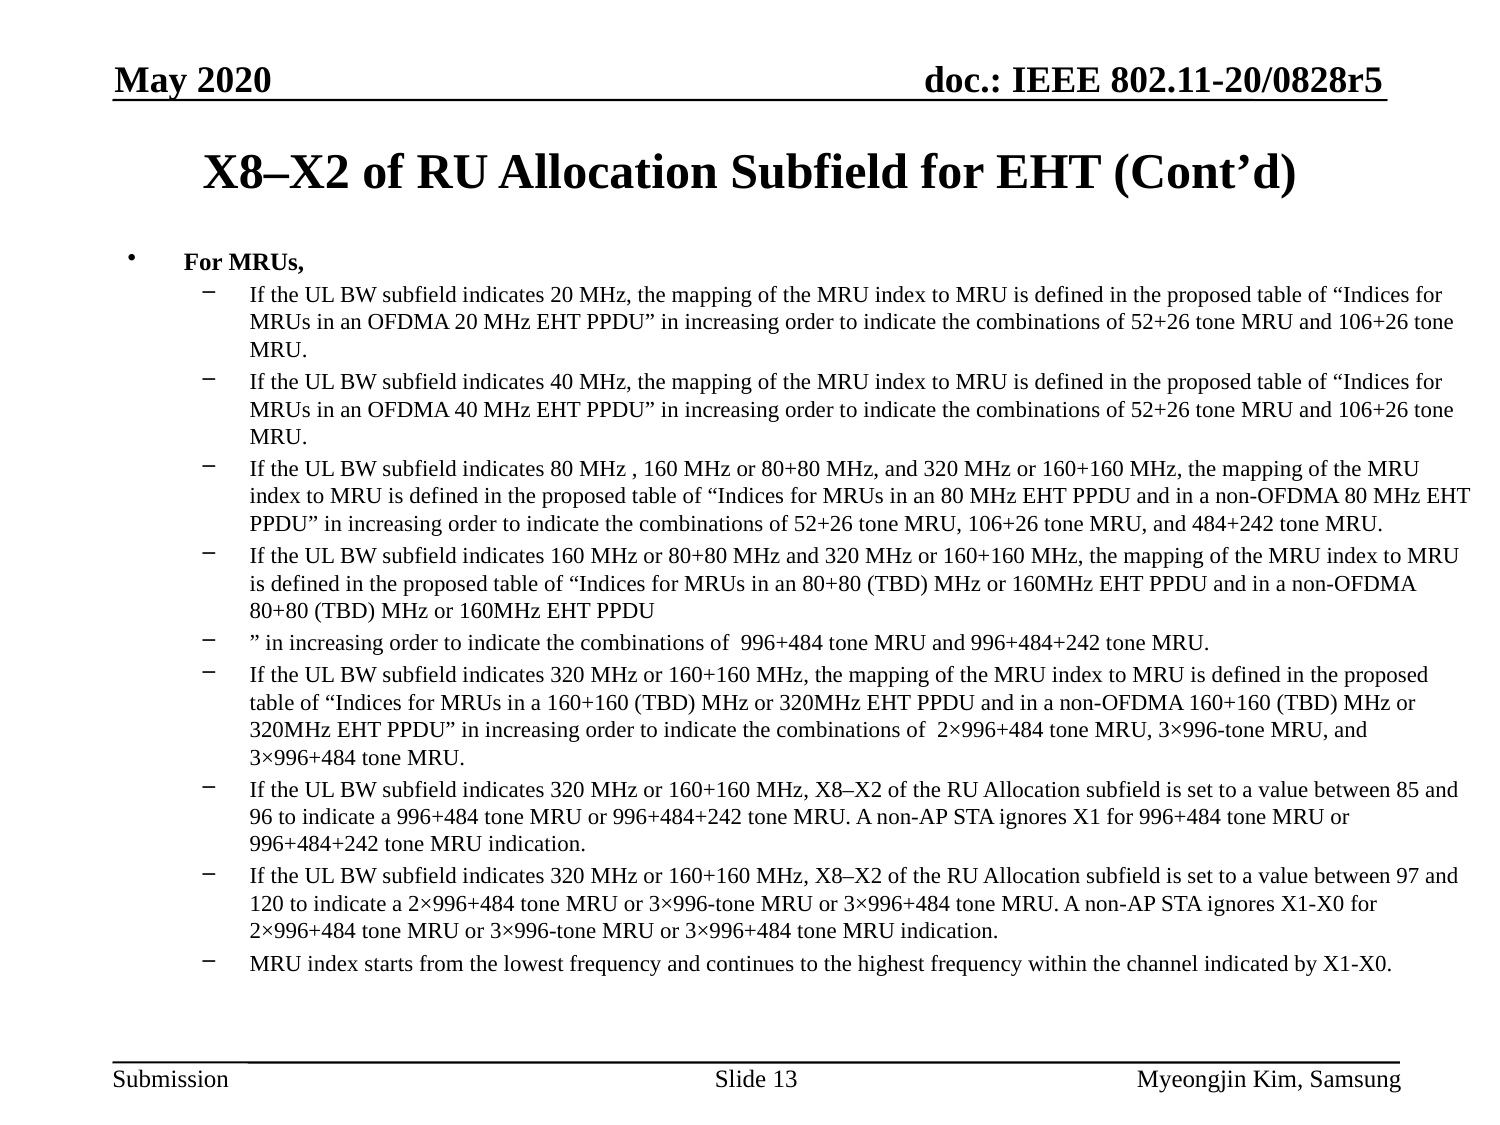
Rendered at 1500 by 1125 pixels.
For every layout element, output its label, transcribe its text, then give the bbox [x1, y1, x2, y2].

title X8–X2 of RU Allocation Subfield for EHT (Cont’d) [112, 112, 1388, 226]
list For MRUs, If the UL BW subfield indicates 20 MHz, the mapping of the MRU index to MRU is defined in the proposed table of “Indices for MRUs in an OFDMA 20 MHz EHT PPDU” in increasing order to indicate the combinations of 52+26 tone MRU and 106+26 tone MRU. If the UL BW subfield indicates 40 MHz, the mapping of the MRU index to MRU is defined in the proposed table of “Indices for MRUs in an OFDMA 40 MHz EHT PPDU” in increasing order to indicate the combinations of 52+26 tone MRU and 106+26 tone MRU. If the UL BW subfield indicates 80 MHz , 160 MHz or 80+80 MHz, and 320 MHz or 160+160 MHz, the mapping of the MRU index to MRU is defined in the proposed table of “Indices for MRUs in an 80 MHz EHT PPDU and in a non-OFDMA 80 MHz EHT PPDU” in increasing order to indicate the combinations of 52+26 tone MRU, 106+26 tone MRU, and 484+242 tone MRU. If the UL BW subfield indicates 160 MHz or 80+80 MHz and 320 MHz or 160+160 MHz, the mapping of the MRU index to MRU is defined in the proposed table of “Indices for MRUs in an 80+80 (TBD) MHz or 160MHz EHT PPDU and in a non-OFDMA 80+80 (TBD) MHz or 160MHz EHT PPDU ” in increasing order to indicate the combinations of 996+484 tone MRU and 996+484+242 tone MRU. If the UL BW subfield indicates 320 MHz or 160+160 MHz, the mapping of the MRU index to MRU is defined in the proposed table of “Indices for MRUs in a 160+160 (TBD) MHz or 320MHz EHT PPDU and in a non-OFDMA 160+160 (TBD) MHz or 320MHz EHT PPDU” in increasing order to indicate the combinations of 2×996+484 tone MRU, 3×996-tone MRU, and 3×996+484 tone MRU. If the UL BW subfield indicates 320 MHz or 160+160 MHz, X8–X2 of the RU Allocation subfield is set to a value between 85 and 96 to indicate a 996+484 tone MRU or 996+484+242 tone MRU. A non-AP STA ignores X1 for 996+484 tone MRU or 996+484+242 tone MRU indication. If the UL BW subfield indicates 320 MHz or 160+160 MHz, X8–X2 of the RU Allocation subfield is set to a value between 97 and 120 to indicate a 2×996+484 tone MRU or 3×996-tone MRU or 3×996+484 tone MRU. A non-AP STA ignores X1-X0 for 2×996+484 tone MRU or 3×996-tone MRU or 3×996+484 tone MRU indication. MRU index starts from the lowest frequency and continues to the highest frequency within the channel indicated by X1-X0. [112, 237, 1488, 1001]
slide_number Slide 13 [712, 1061, 800, 1093]
footer Myeongjin Kim, Samsung [1130, 1061, 1402, 1093]
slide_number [114, 54, 309, 101]
